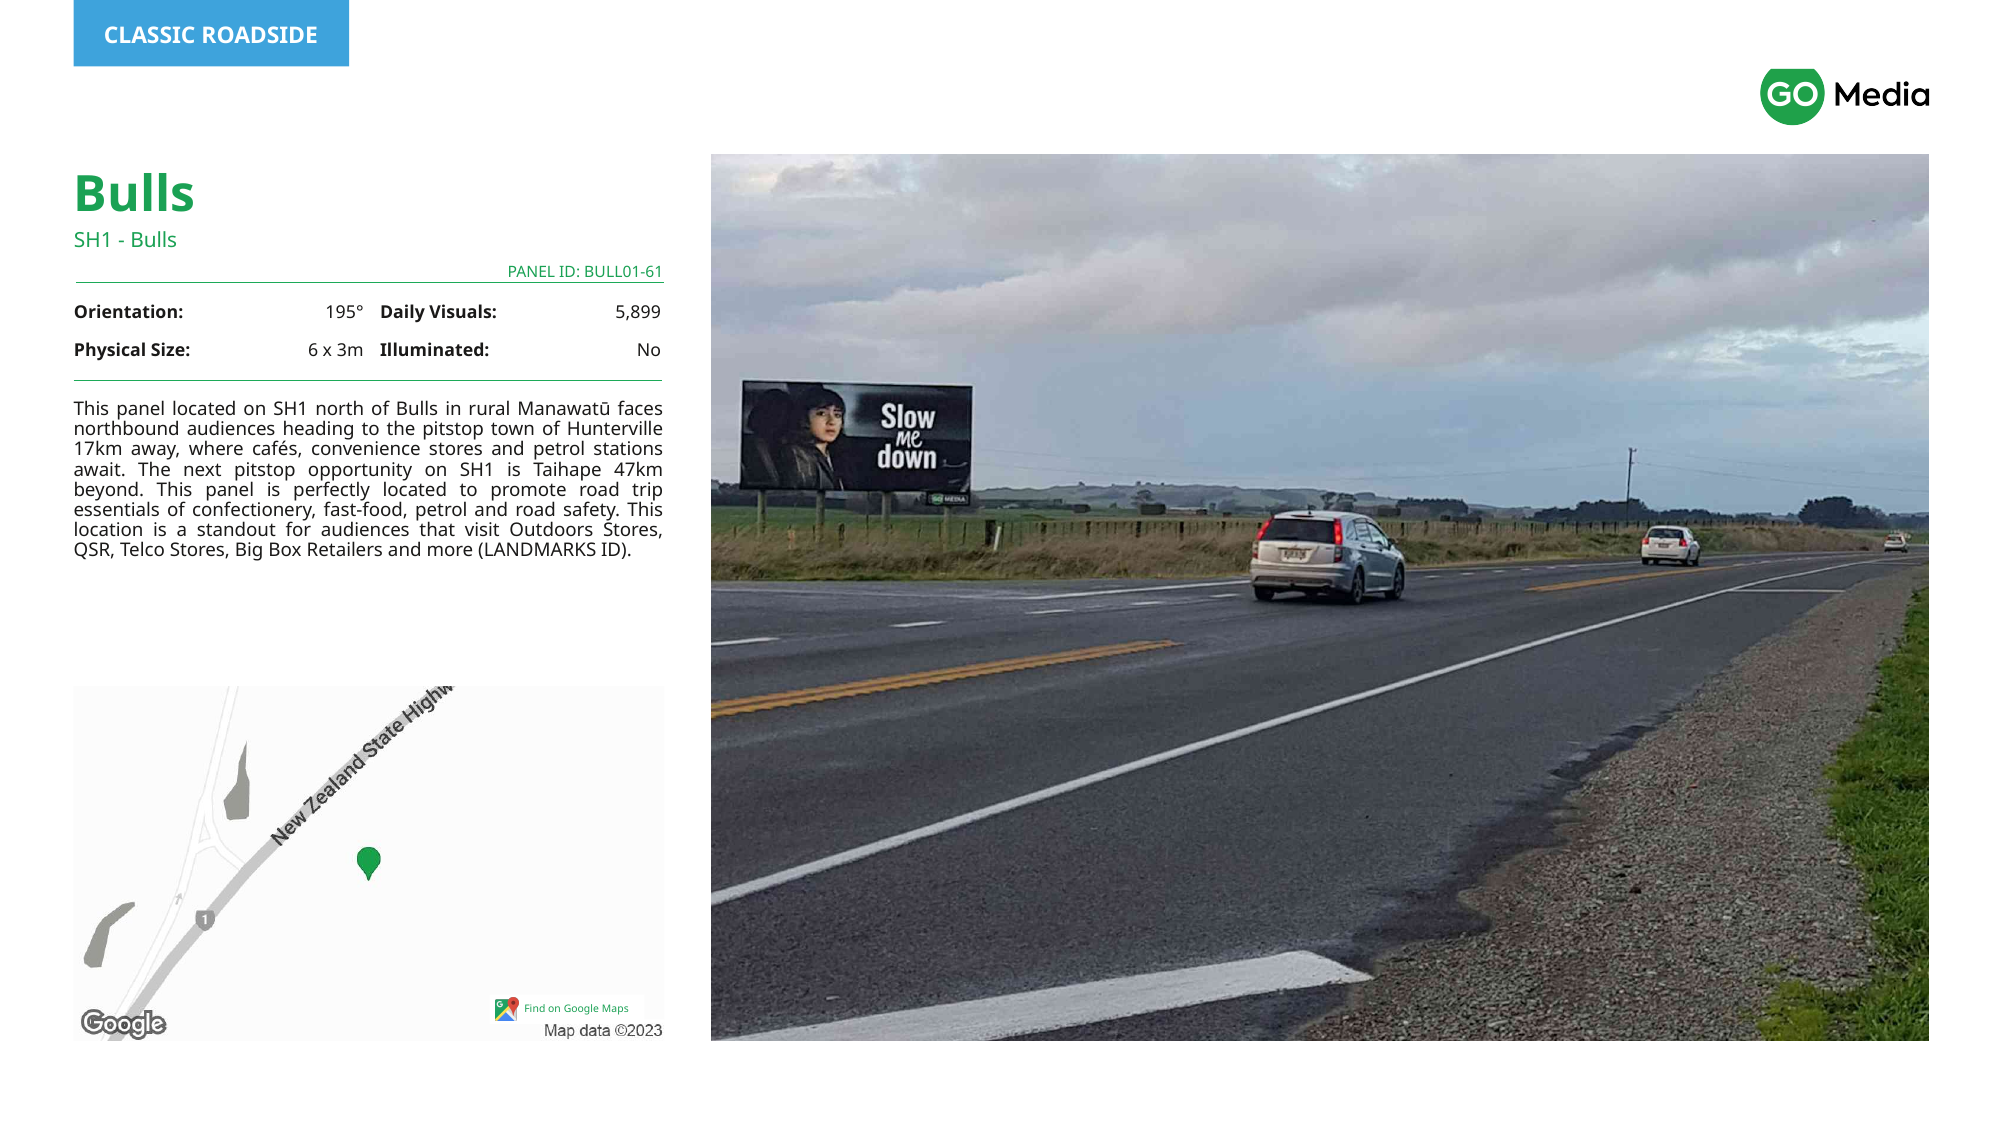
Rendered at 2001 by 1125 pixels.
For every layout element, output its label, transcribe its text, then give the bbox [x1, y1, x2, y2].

picture [73, 686, 665, 1041]
text_box Orientation: Physical Size: [58, 295, 203, 371]
text_box This panel located on SH1 north of Bulls in rural Manawatū faces northbound audiences heading to the pitstop town of Hunterville 17km away, where cafés, convenience stores and petrol stations await. The next pitstop opportunity on SH1 is Taihape 47km beyond. This panel is perfectly located to promote road trip essentials of confectionery, fast-food, petrol and road safety. This location is a standout for audiences that visit Outdoors Stores, QSR, Telco Stores, Big Box Retailers and more (LANDMARKS ID). [58, 391, 678, 587]
text_box CLASSIC ROADSIDE [88, 13, 334, 56]
text_box 195° 6 x 3m [203, 295, 379, 372]
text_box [489, 994, 652, 1025]
text_box PANEL ID: BULL01-61 [432, 254, 679, 288]
picture [711, 154, 1929, 1041]
title Bulls [59, 154, 664, 221]
picture [1745, 53, 1945, 141]
text_box 5,899 No [484, 295, 677, 364]
subtitle SH1 - Bulls [59, 221, 664, 266]
text_box [73, 0, 350, 67]
text_box Daily Visuals: Illuminated: [379, 295, 484, 364]
